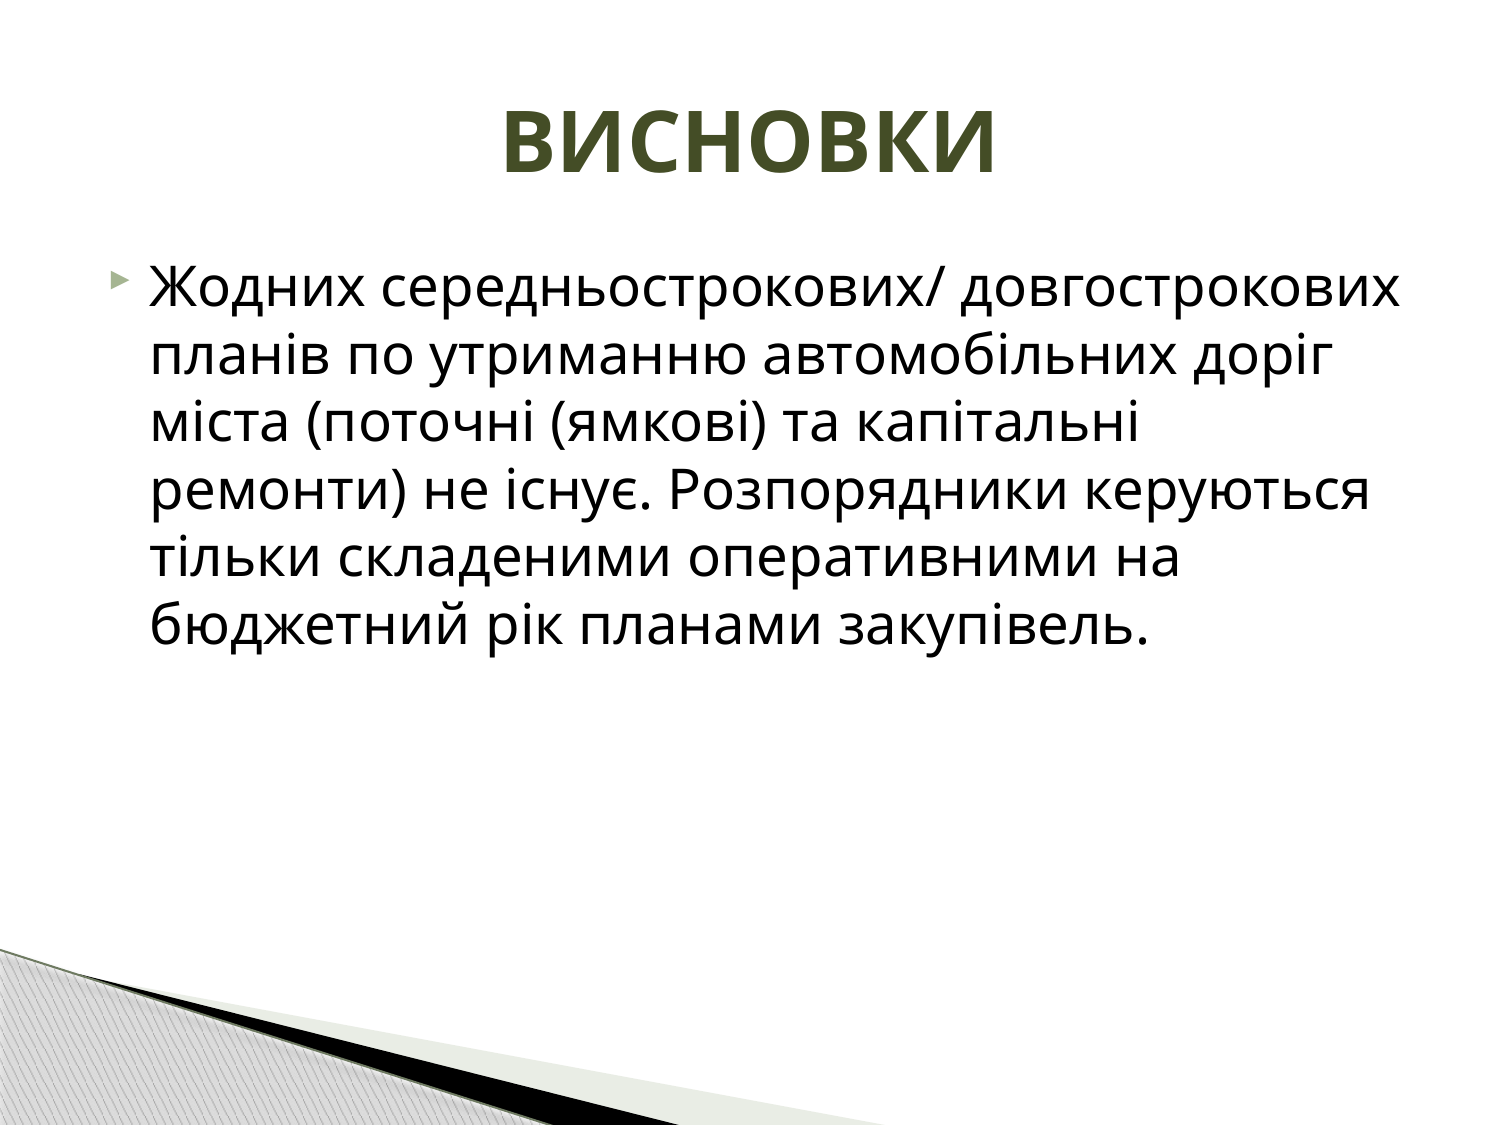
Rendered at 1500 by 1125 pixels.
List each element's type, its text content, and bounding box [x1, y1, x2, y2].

title ВИСНОВКИ [75, 45, 1425, 233]
list Жодних середньострокових/ довгострокових планів по утриманню автомобільних доріг міста (поточні (ямкові) та капітальні ремонти) не існує. Розпорядники керуються тільки складеними оперативними на бюджетний рік планами закупівель. [75, 243, 1425, 986]
